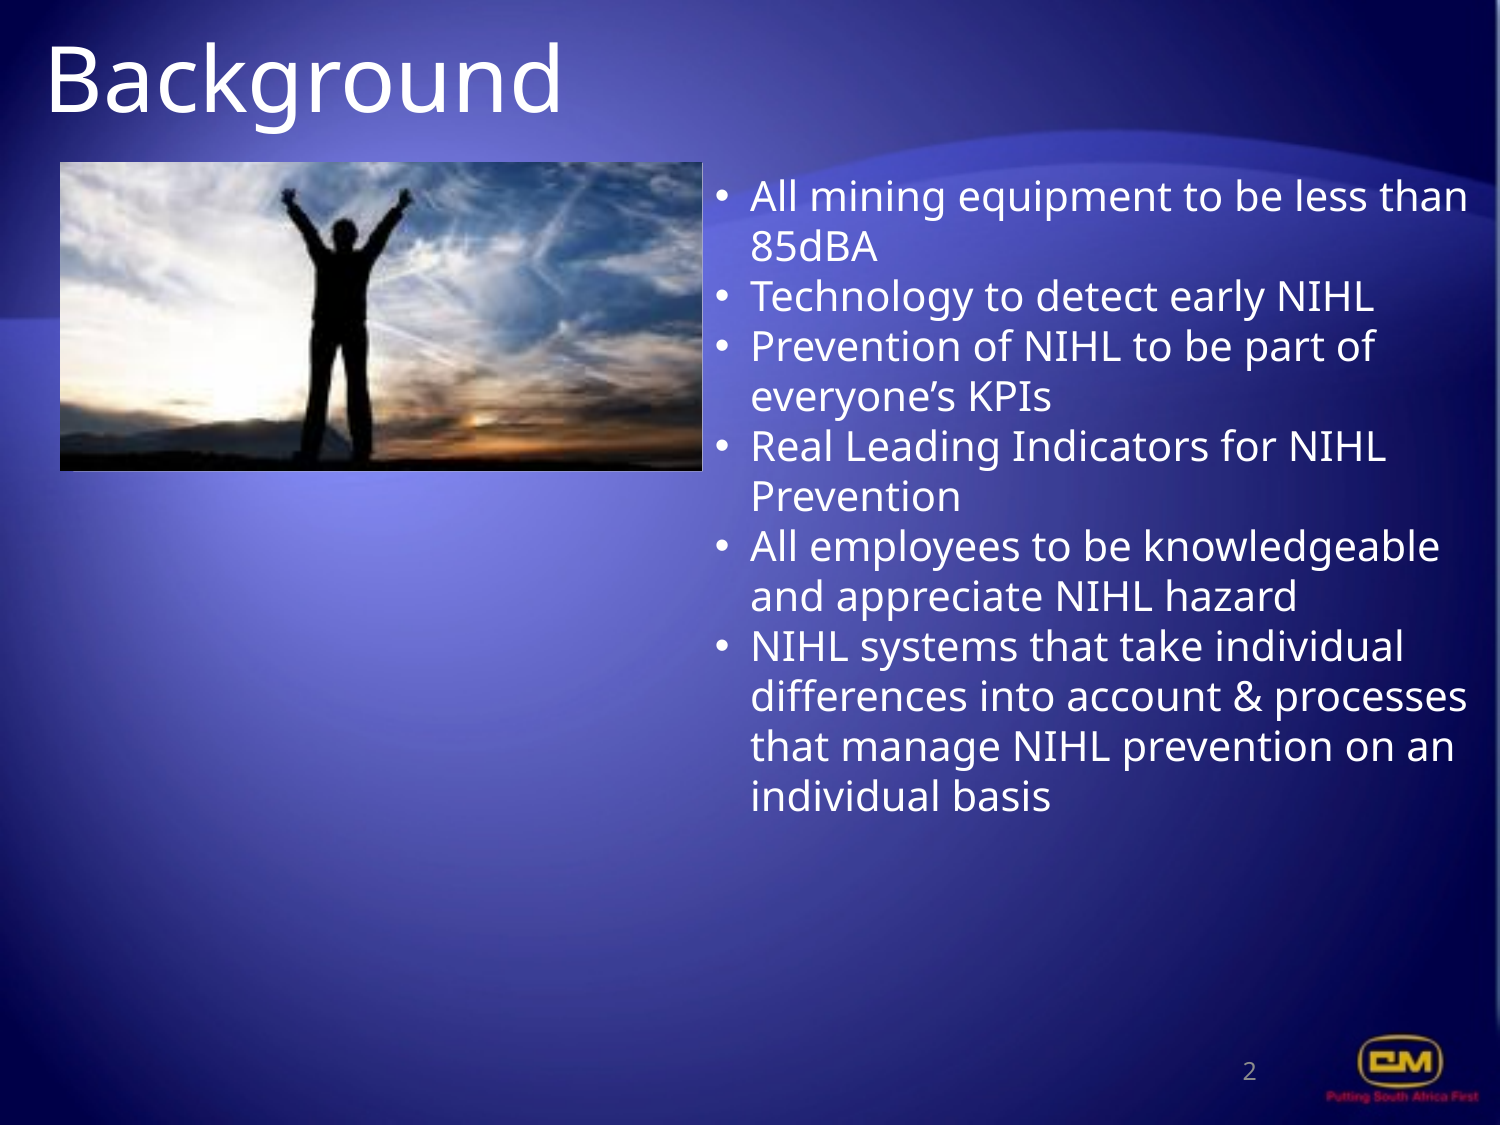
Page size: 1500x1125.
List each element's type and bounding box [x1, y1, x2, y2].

text_box [59, 162, 703, 472]
picture [0, 0, 1500, 1125]
